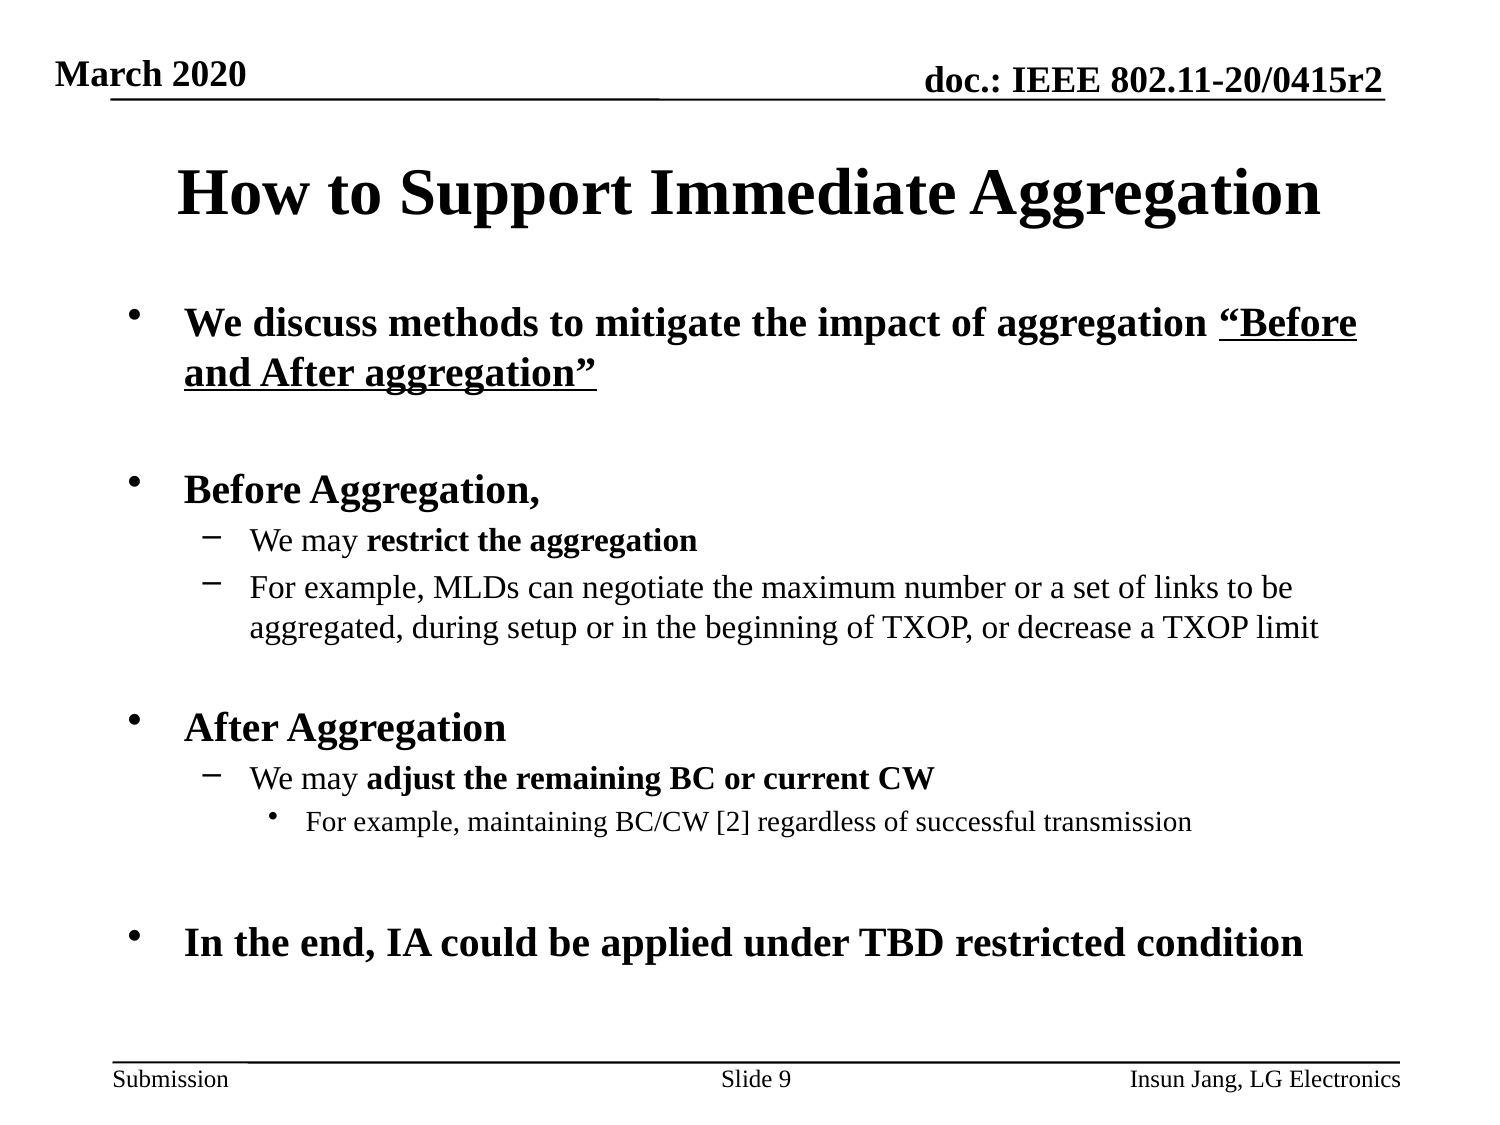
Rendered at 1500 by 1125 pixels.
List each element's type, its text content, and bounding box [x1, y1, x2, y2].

title How to Support Immediate Aggregation [112, 112, 1388, 263]
list We discuss methods to mitigate the impact of aggregation “Before and After aggregation” Before Aggregation, We may restrict the aggregation For example, MLDs can negotiate the maximum number or a set of links to be aggregated, during setup or in the beginning of TXOP, or decrease a TXOP limit After Aggregation We may adjust the remaining BC or current CW For example, maintaining BC/CW [2] regardless of successful transmission In the end, IA could be applied under TBD restricted condition [112, 287, 1388, 1000]
slide_number Slide 9 [712, 1061, 800, 1093]
footer Insun Jang, LG Electronics [1125, 1061, 1402, 1093]
